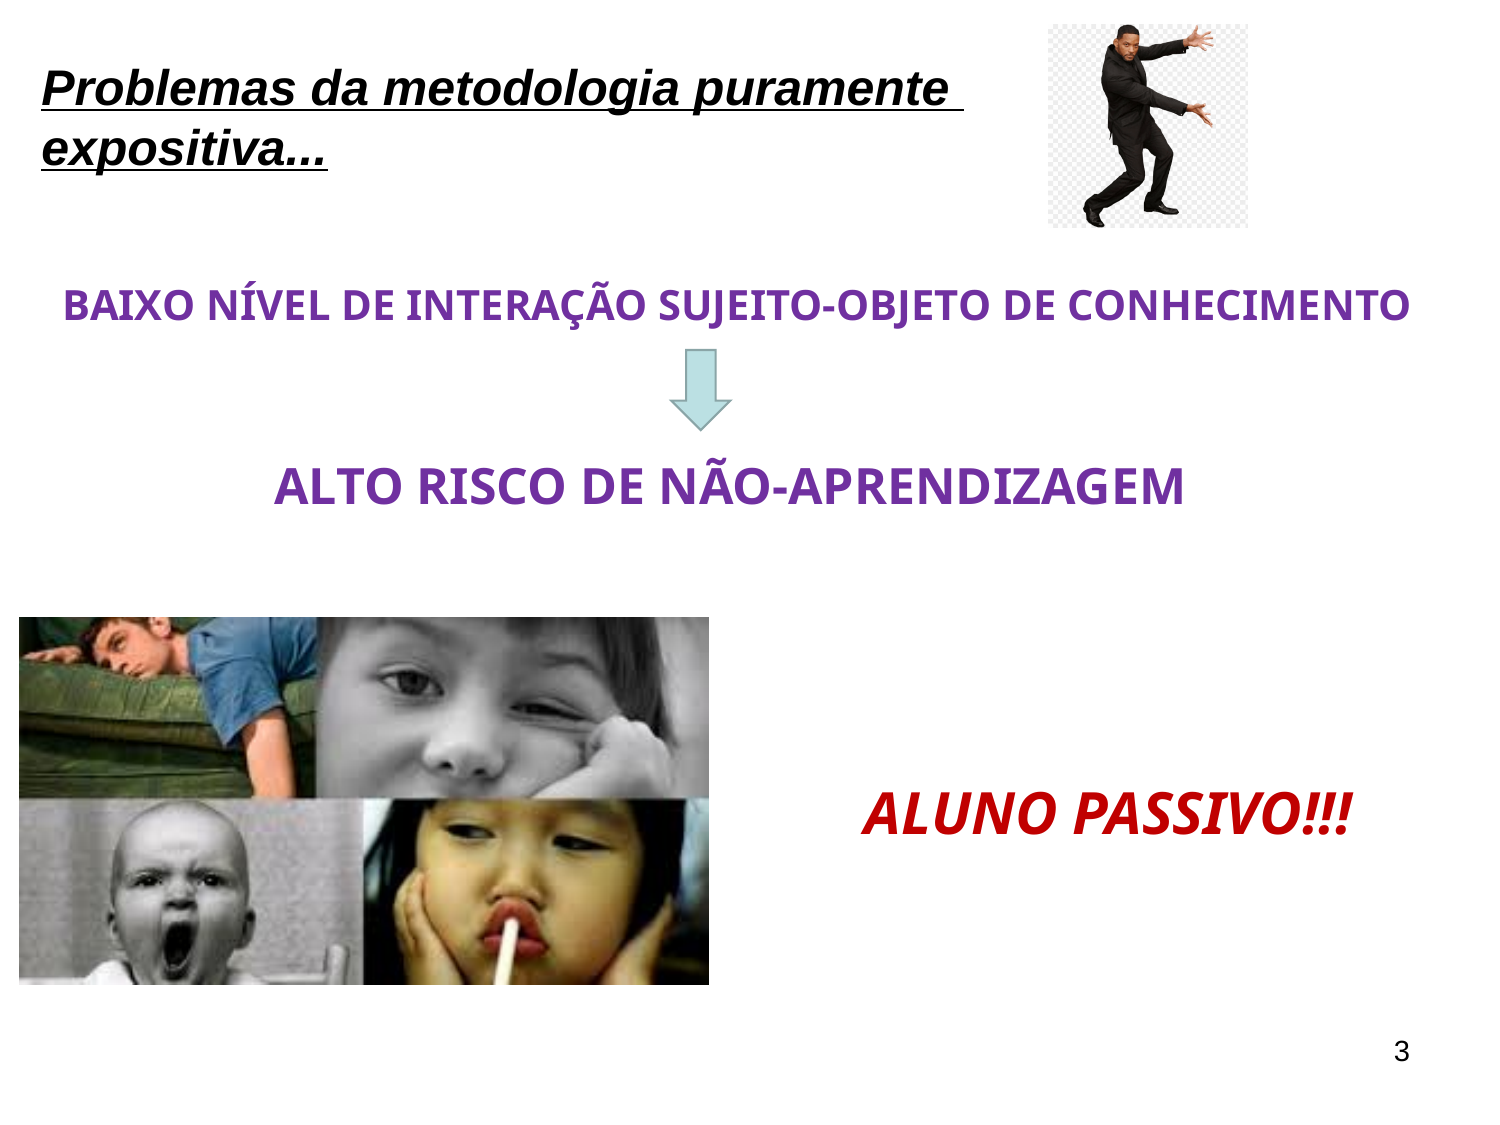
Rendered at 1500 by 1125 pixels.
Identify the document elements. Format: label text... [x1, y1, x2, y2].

text_box ALTO RISCO DE NÃO-APRENDIZAGEM [259, 446, 1202, 522]
picture [1048, 24, 1248, 228]
picture [19, 617, 709, 985]
text_box BAIXO NÍVEL DE INTERAÇÃO SUJEITO-OBJETO DE CONHECIMENTO [47, 271, 1428, 337]
slide_number 3 [1074, 1024, 1425, 1103]
text_box ALUNO PASSIVO!!! [850, 768, 1368, 854]
text_box Problemas da metodologia puramente expositiva... [26, 48, 1048, 184]
text_box [668, 348, 733, 432]
